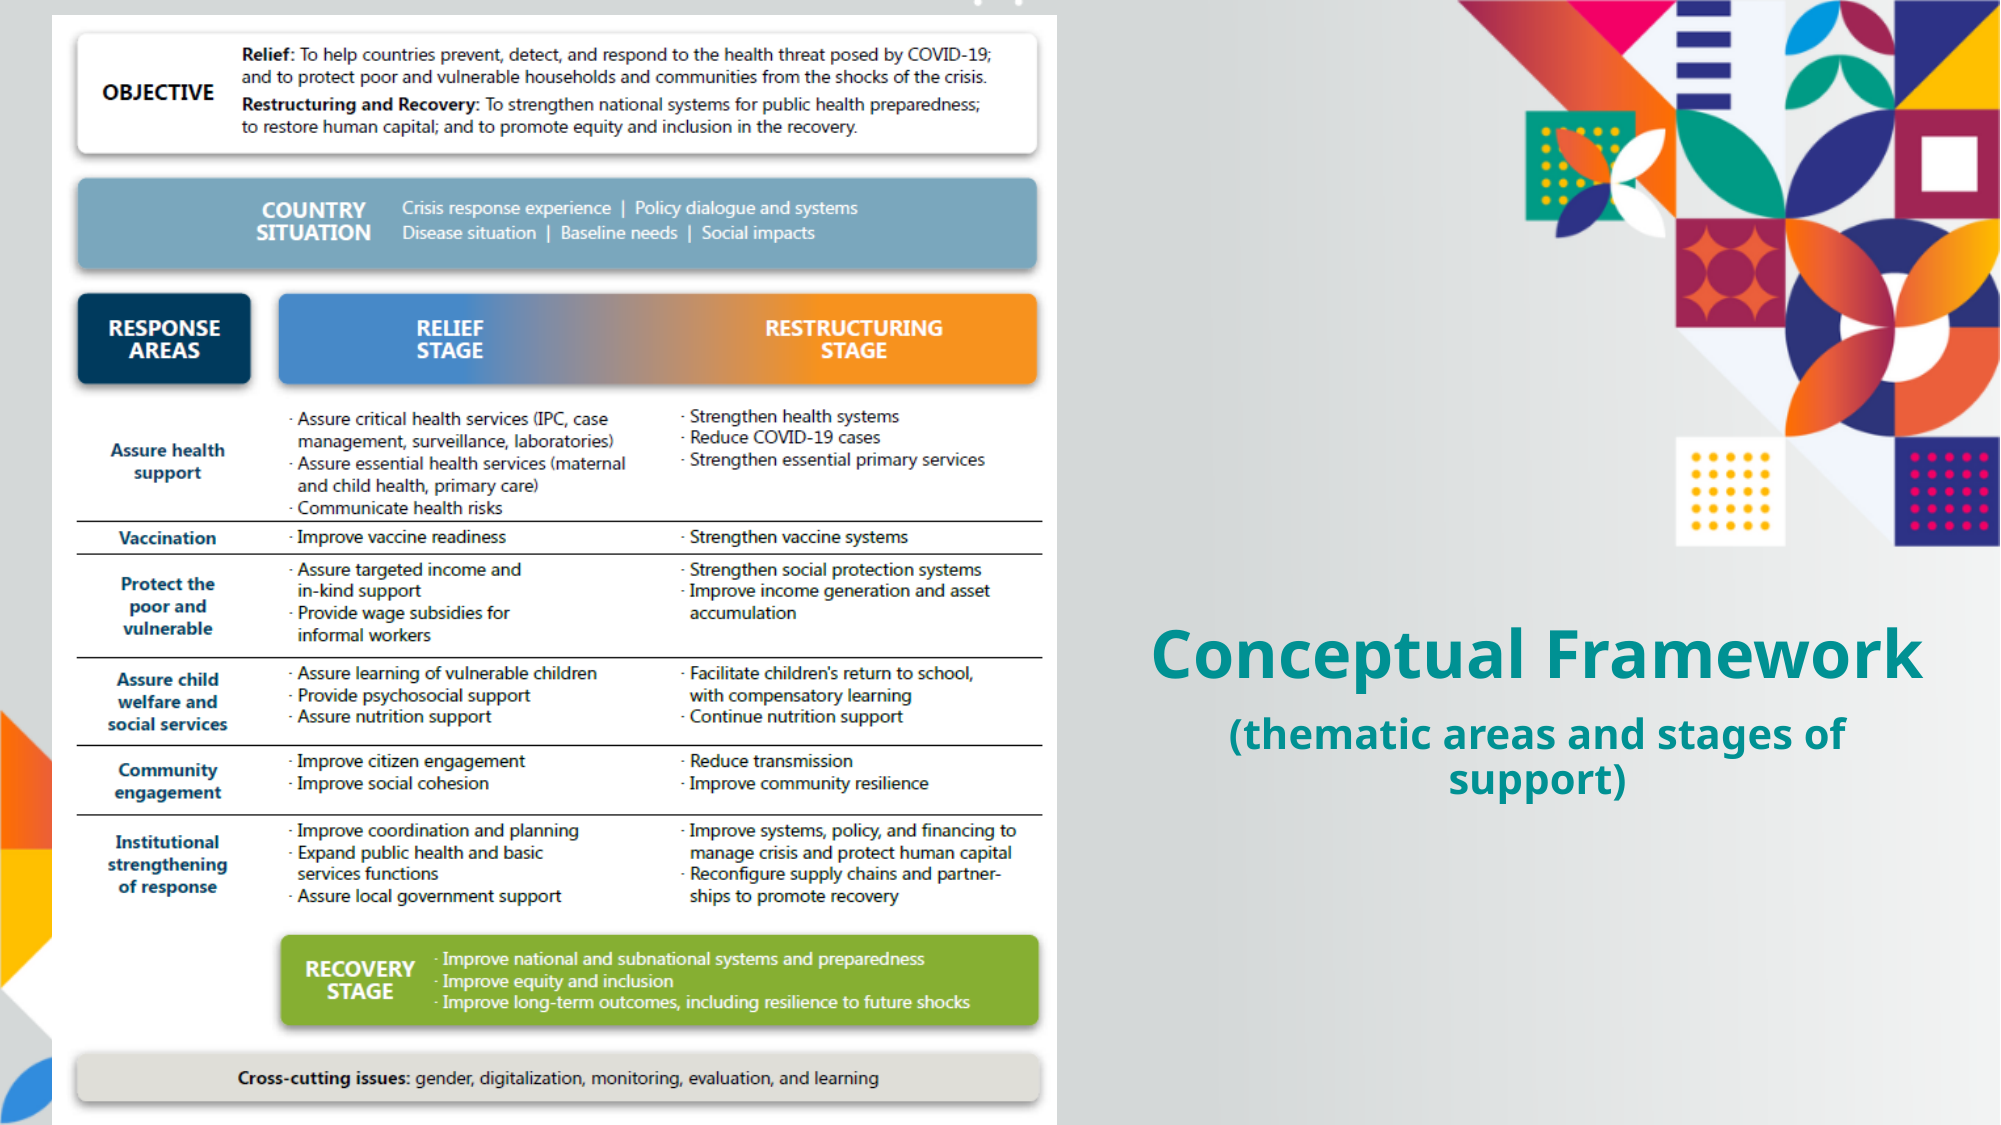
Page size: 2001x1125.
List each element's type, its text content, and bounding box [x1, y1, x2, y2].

text_box Conceptual Framework (thematic areas and stages of support) [1127, 613, 1948, 861]
picture [0, 0, 2000, 1125]
